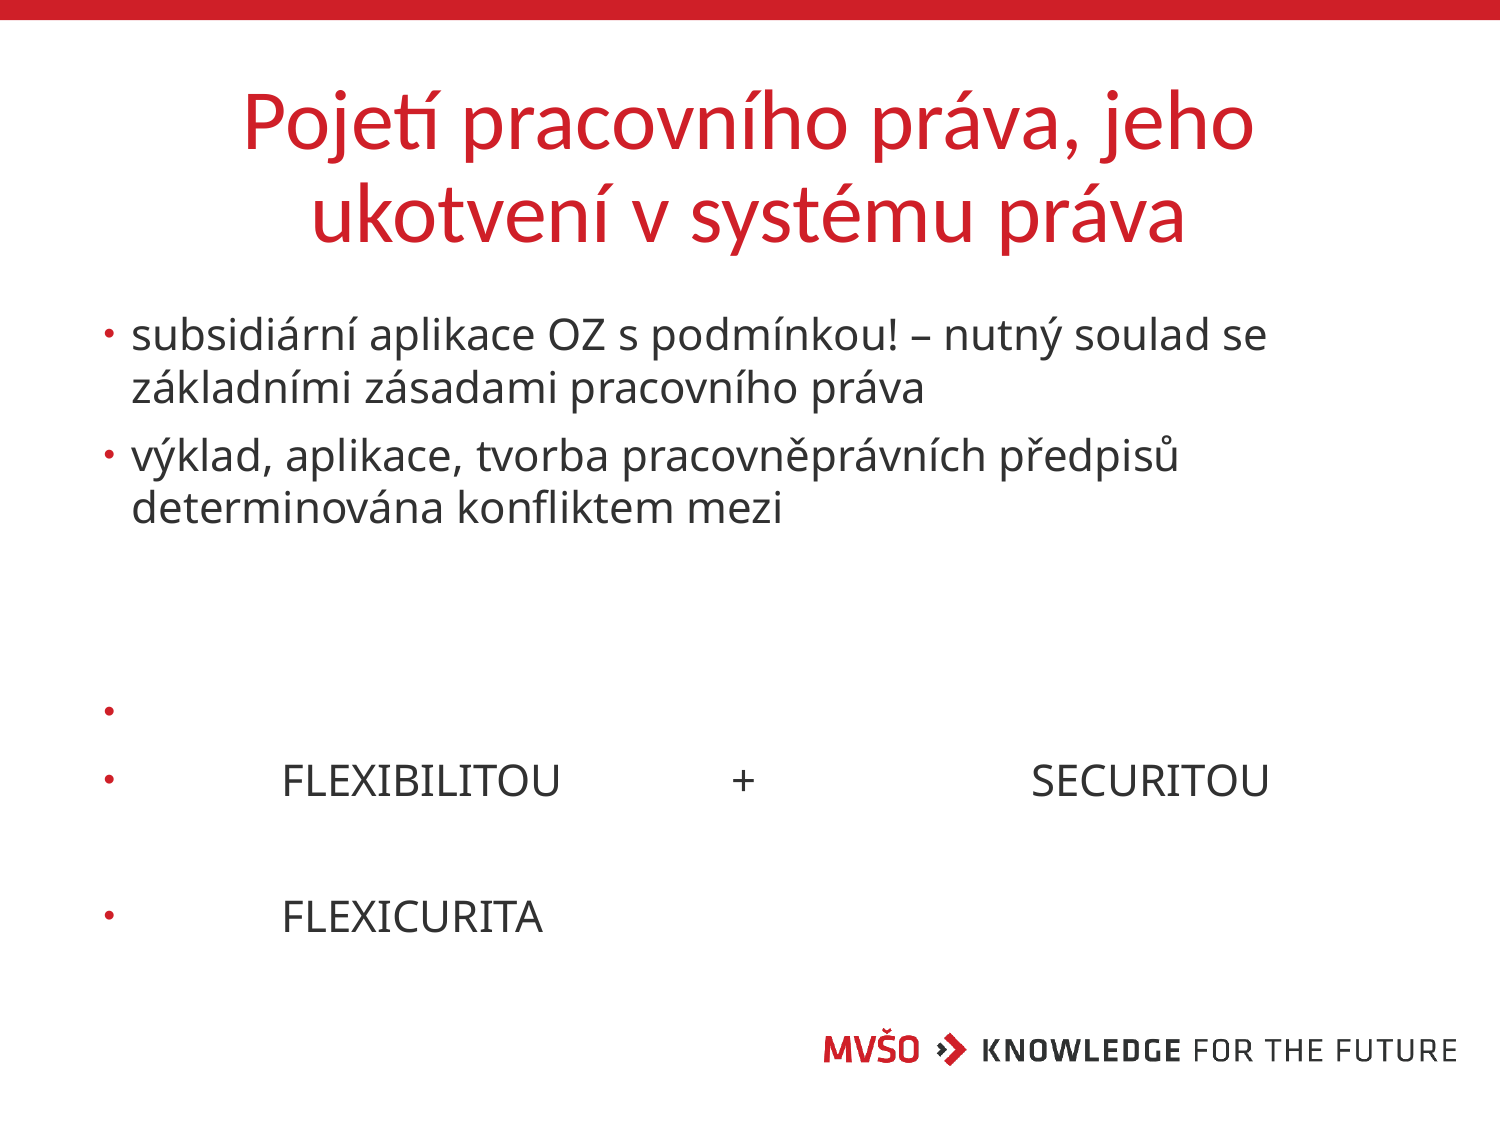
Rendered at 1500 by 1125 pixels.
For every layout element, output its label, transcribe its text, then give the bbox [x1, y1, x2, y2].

list subsidiární aplikace OZ s podmínkou! – nutný soulad se základními zásadami pracovního práva výklad, aplikace, tvorba pracovněprávních předpisů determinována konfliktem mezi FLEXIBILITOU + SECURITOU FLEXICURITA [88, 299, 1412, 969]
picture [824, 1028, 1456, 1066]
title Pojetí pracovního práva, jeho ukotvení v systému práva [88, 59, 1412, 278]
